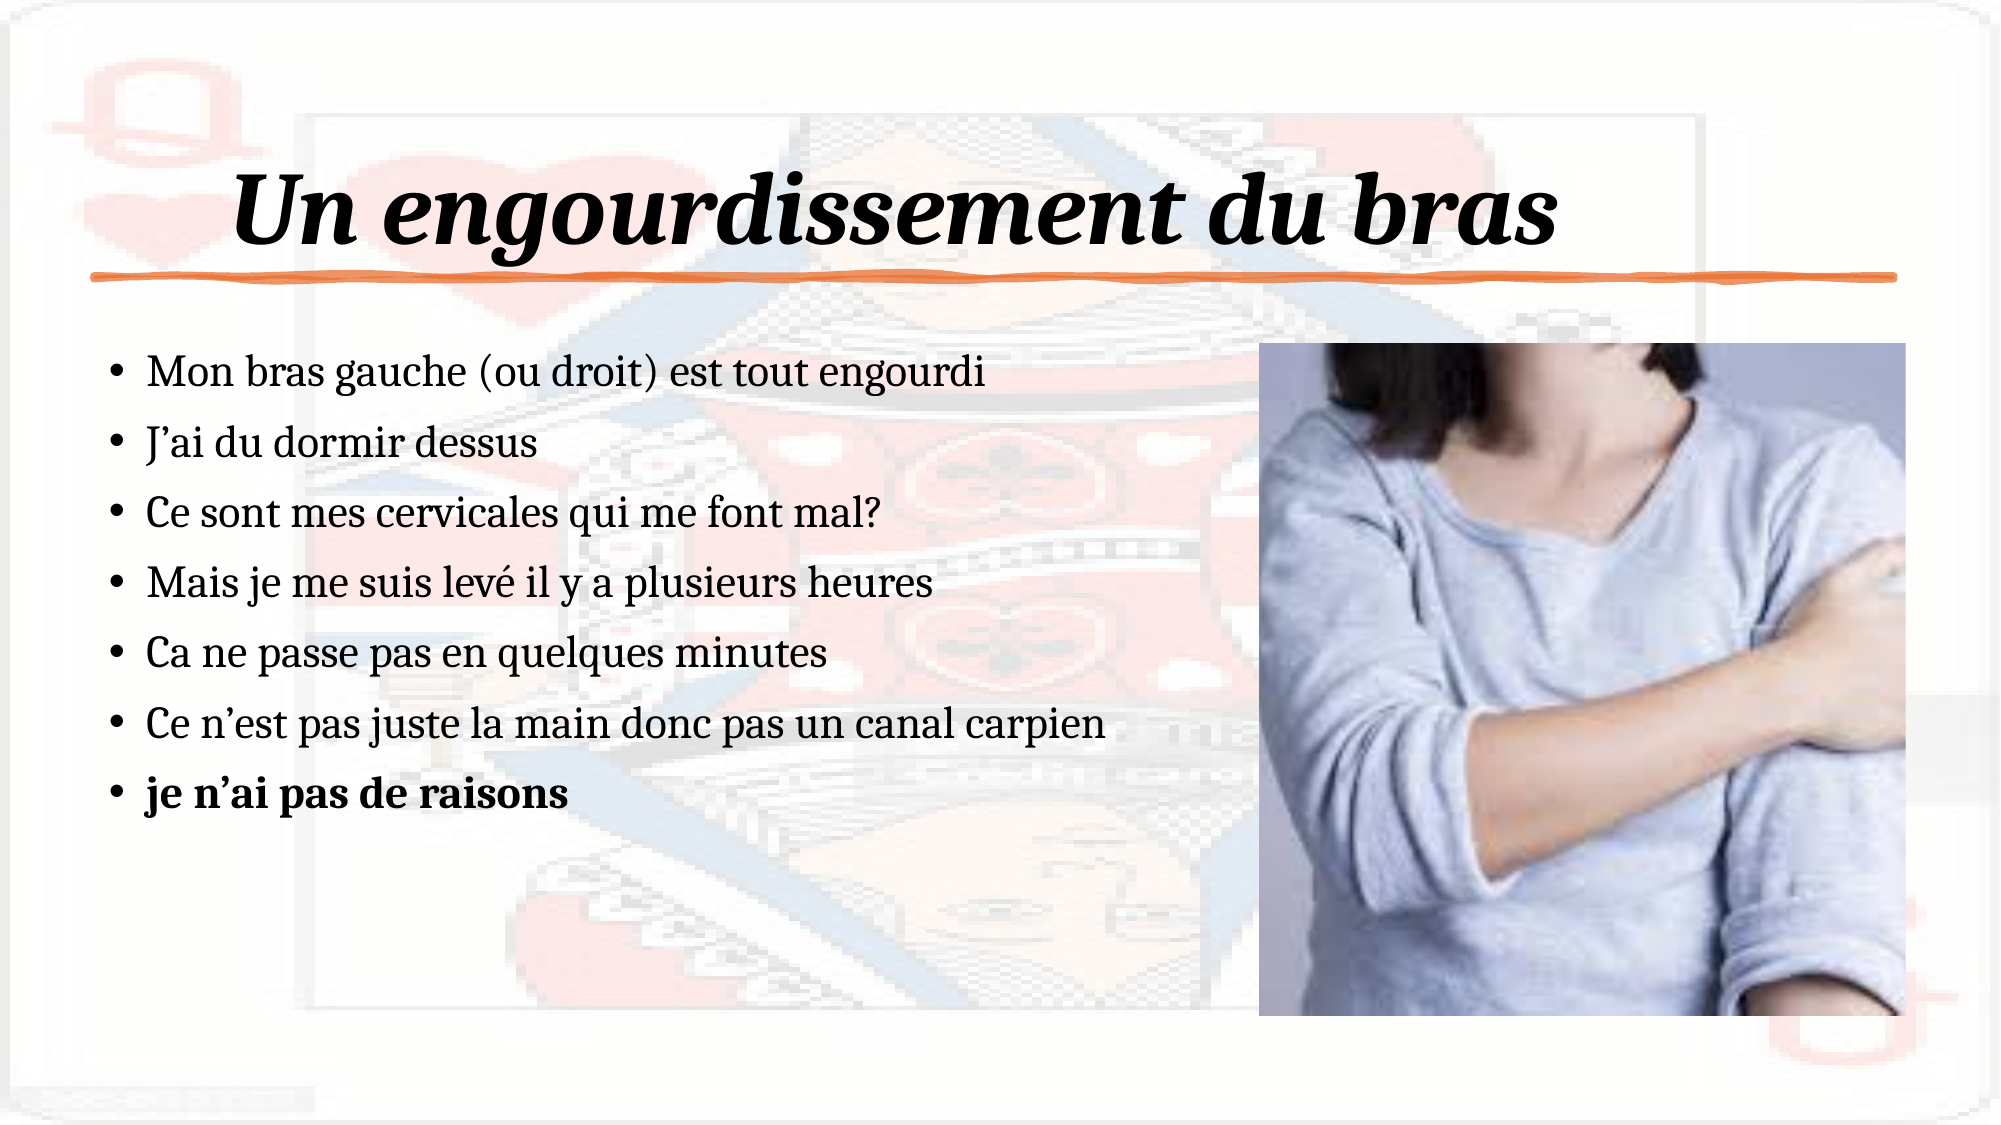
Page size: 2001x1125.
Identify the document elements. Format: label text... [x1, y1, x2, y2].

list Mon bras gauche (ou droit) est tout engourdi J’ai du dormir dessus Ce sont mes cervicales qui me font mal? Mais je me suis levé il y a plusieurs heures Ca ne passe pas en quelques minutes Ce n’est pas juste la main donc pas un canal carpien je n’ai pas de raisons [93, 339, 1196, 1016]
title Un engourdissement du bras [214, 39, 1902, 275]
picture [1258, 342, 1907, 1016]
text_box [0, 0, 2000, 1125]
text_box [92, 270, 1896, 283]
